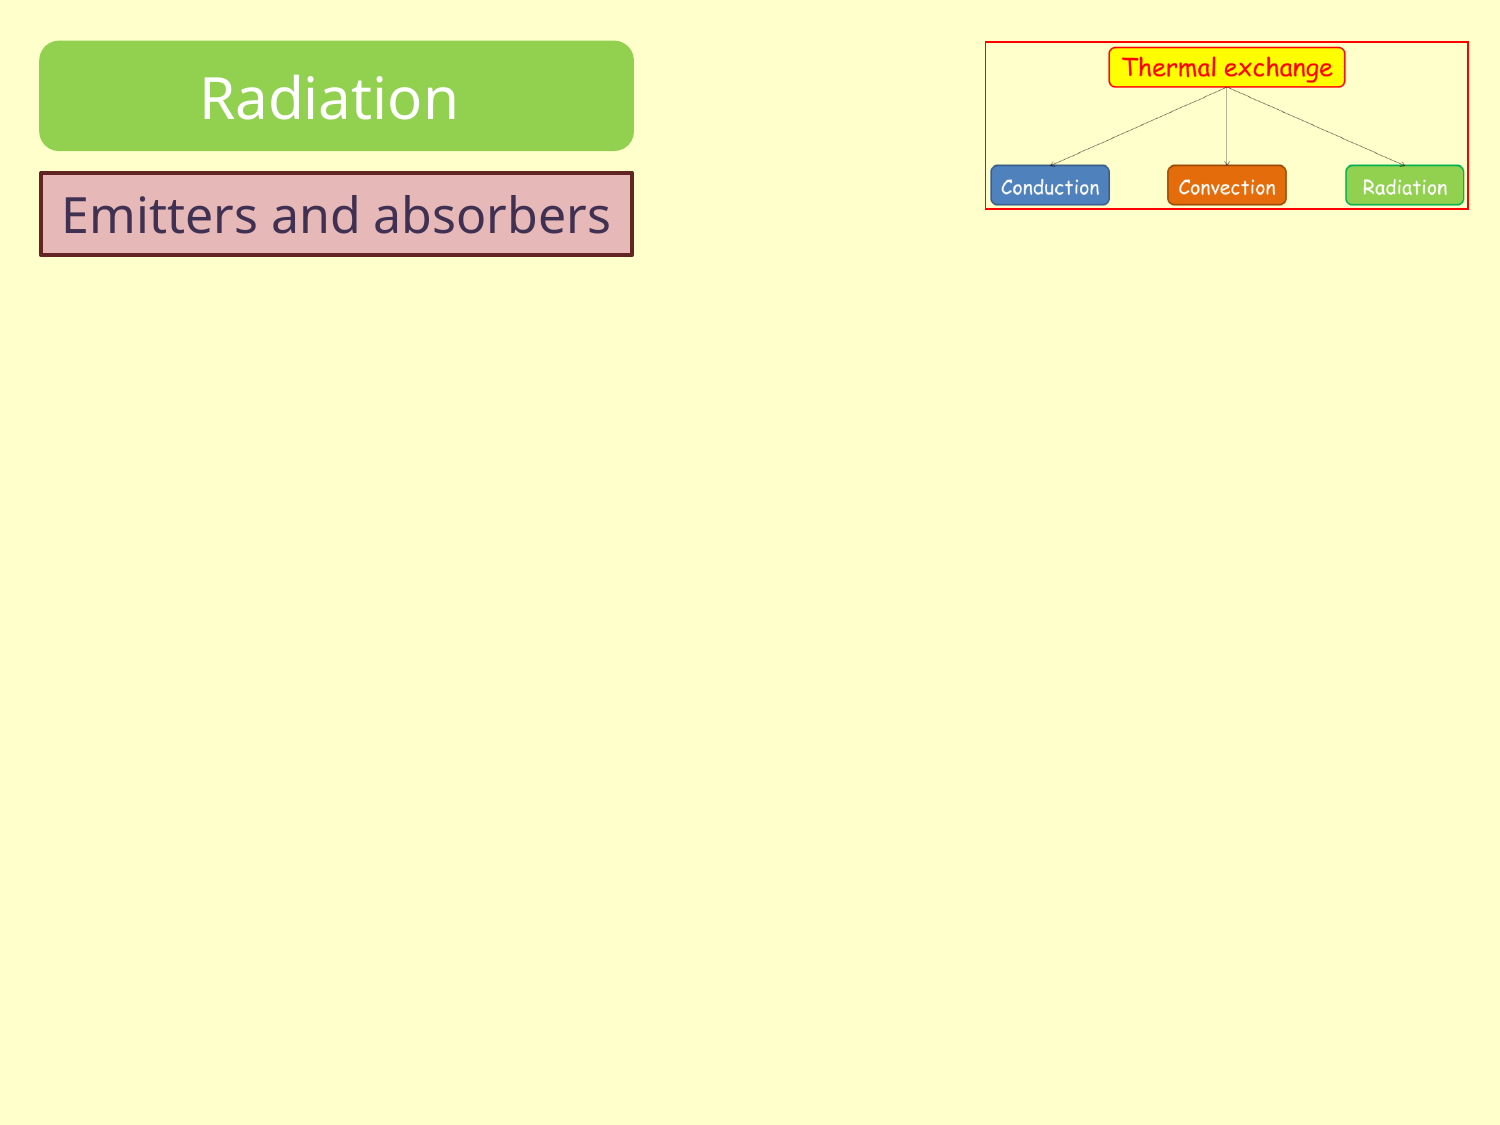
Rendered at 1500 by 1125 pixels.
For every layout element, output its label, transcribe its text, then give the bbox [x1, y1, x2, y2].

text_box Radiation [39, 40, 634, 152]
picture [985, 42, 1468, 209]
text_box Emitters and absorbers [39, 171, 634, 257]
